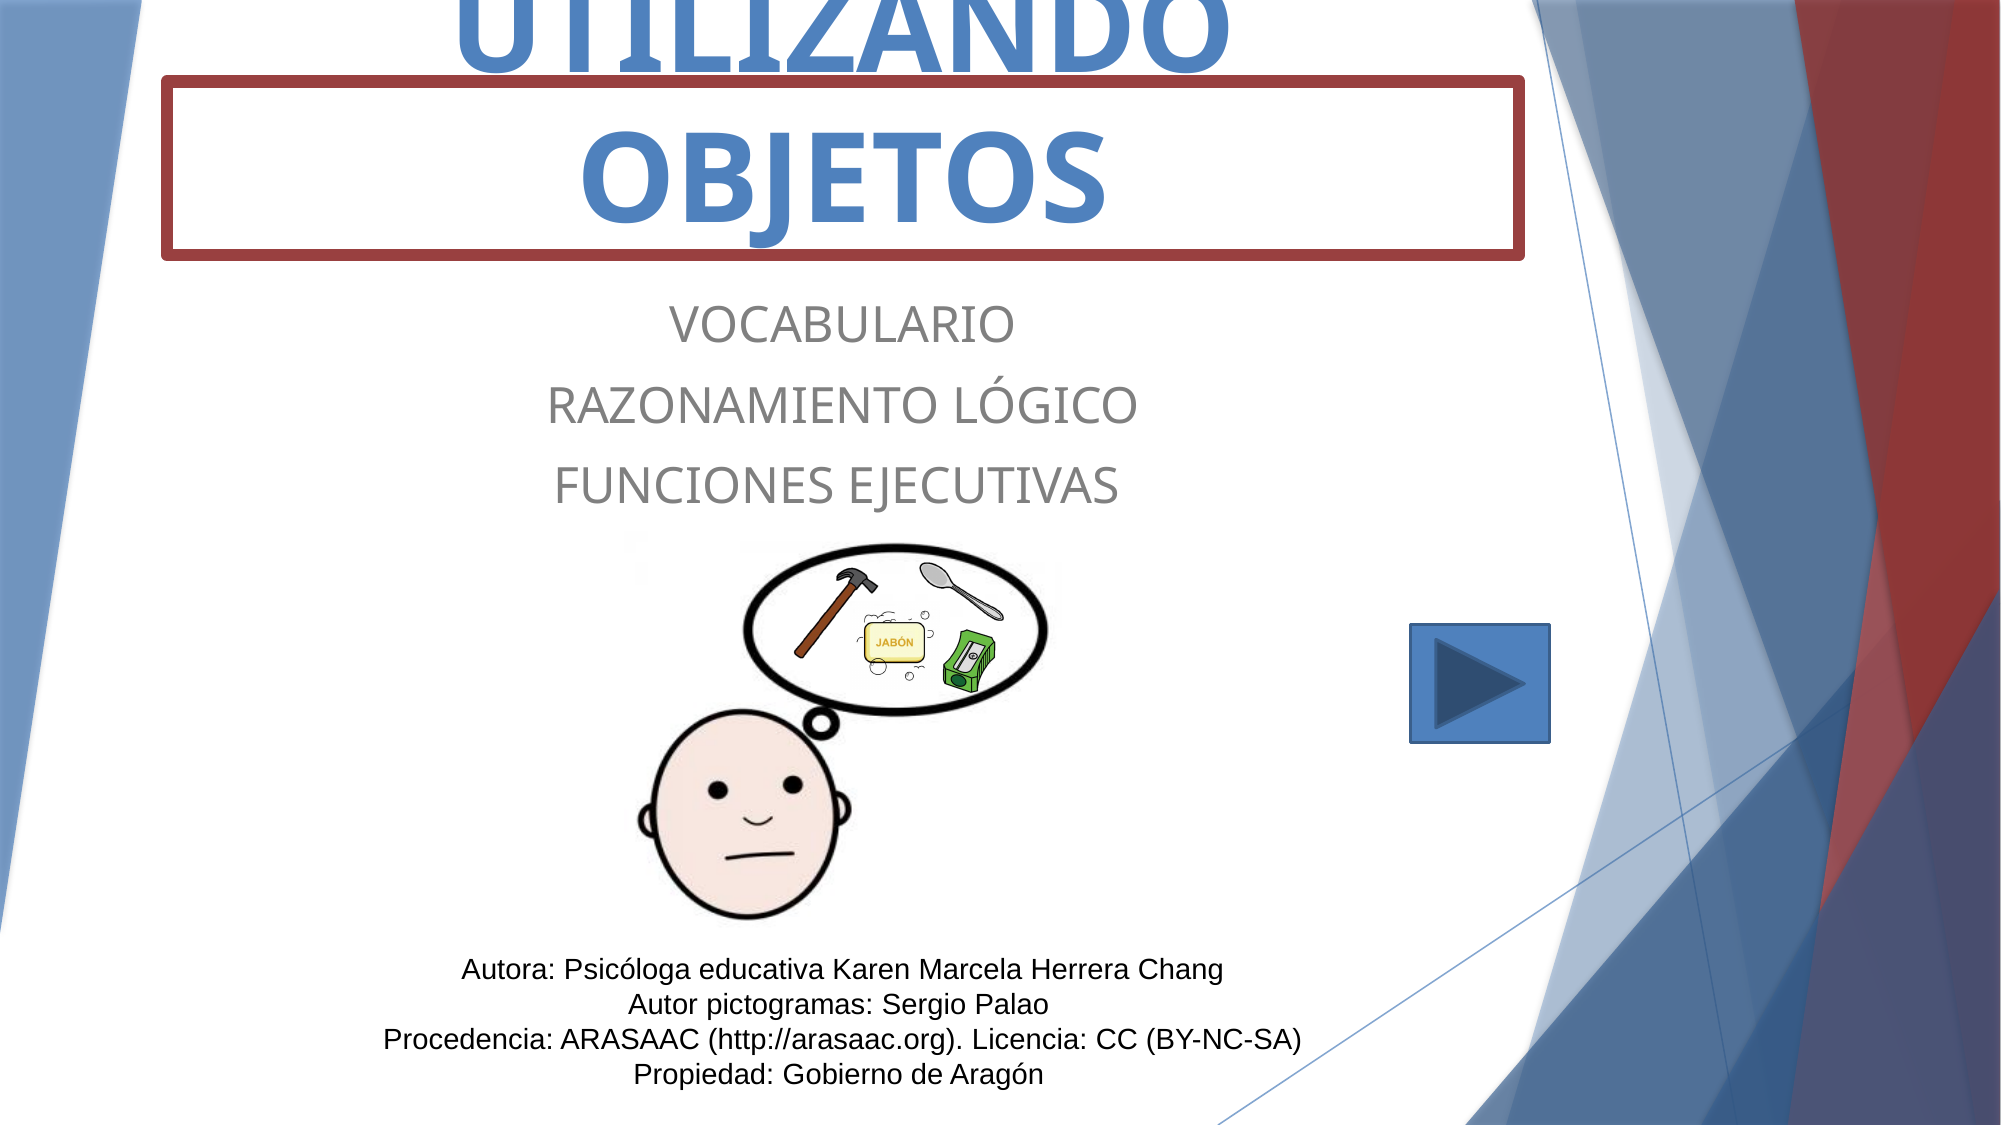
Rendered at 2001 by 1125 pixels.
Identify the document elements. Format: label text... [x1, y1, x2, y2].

text_box Autora: Psicóloga educativa Karen Marcela Herrera Chang Autor pictogramas: Sergio Palao Procedencia: ARASAAC (http://arasaac.org). Licencia: CC (BY-NC-SA) Propiedad: Gobierno de Aragón [319, 943, 1368, 1098]
subtitle VOCABULARIO RAZONAMIENTO LÓGICO FUNCIONES EJECUTIVAS [206, 284, 1481, 523]
text_box [1409, 623, 1551, 744]
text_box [624, 530, 1062, 933]
title UTILIZANDO OBJETOS [167, 81, 1520, 255]
